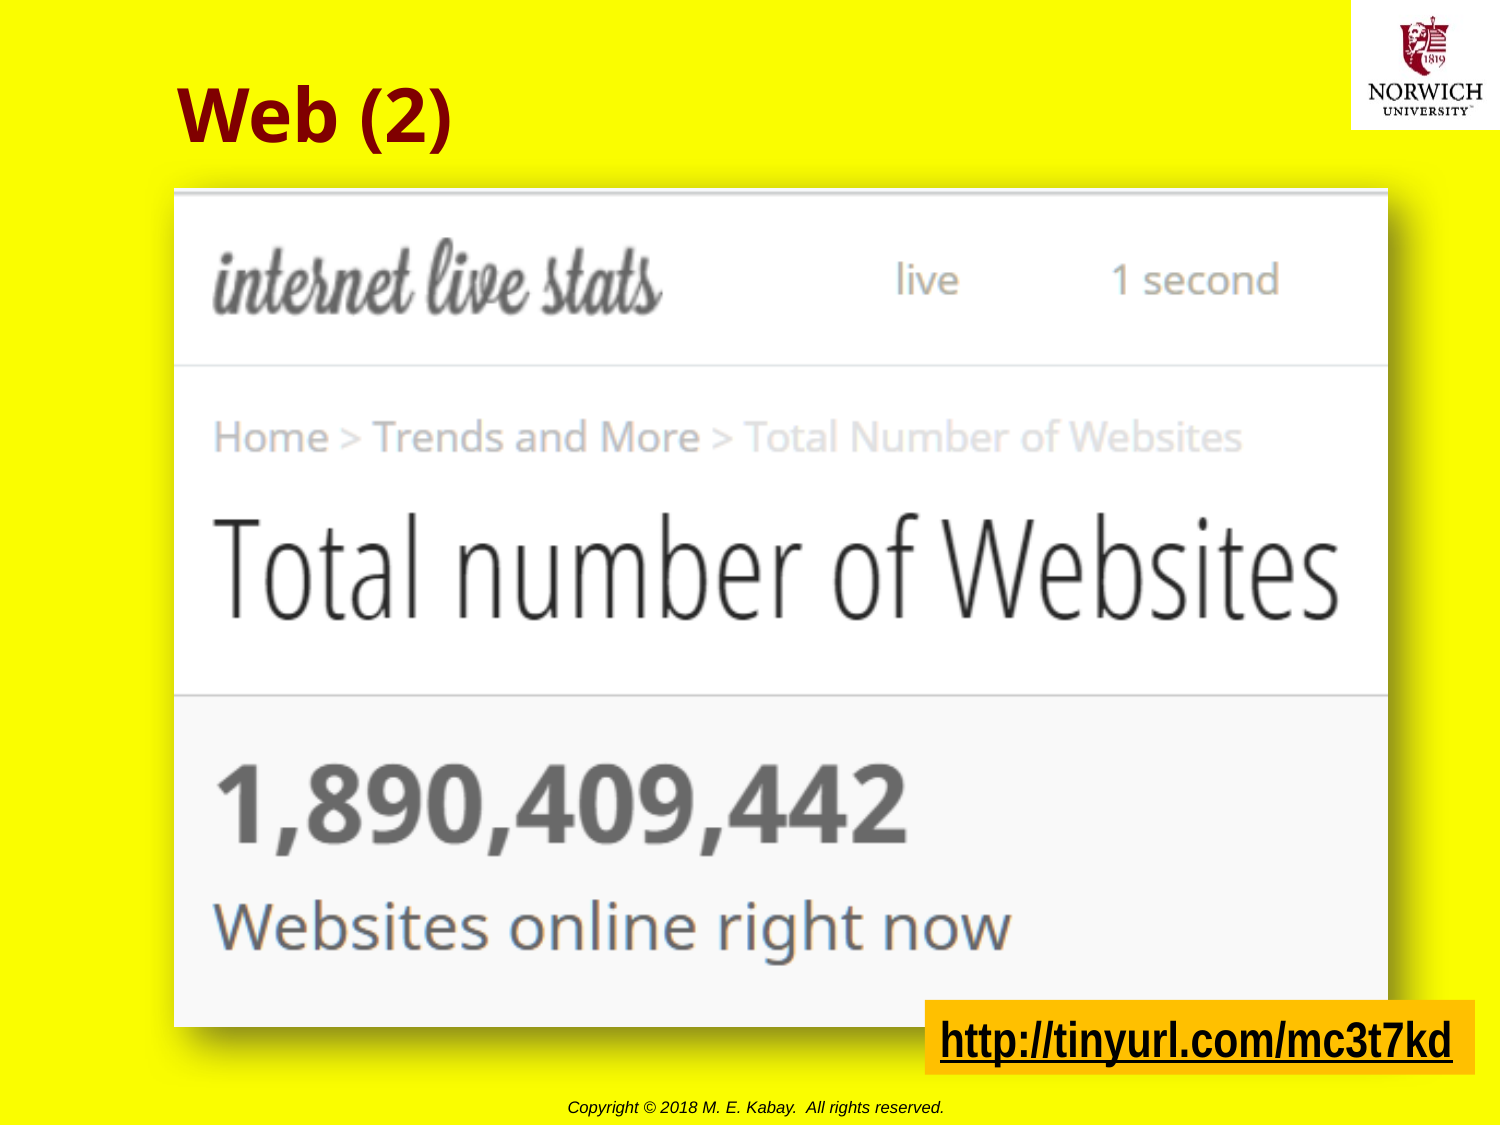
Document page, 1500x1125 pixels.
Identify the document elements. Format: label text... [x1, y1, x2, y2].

title Web (2) [161, 24, 1339, 208]
text_box http://tinyurl.com/mc3t7kd [924, 999, 1475, 1075]
picture [1351, 0, 1500, 130]
picture [174, 188, 1388, 1027]
